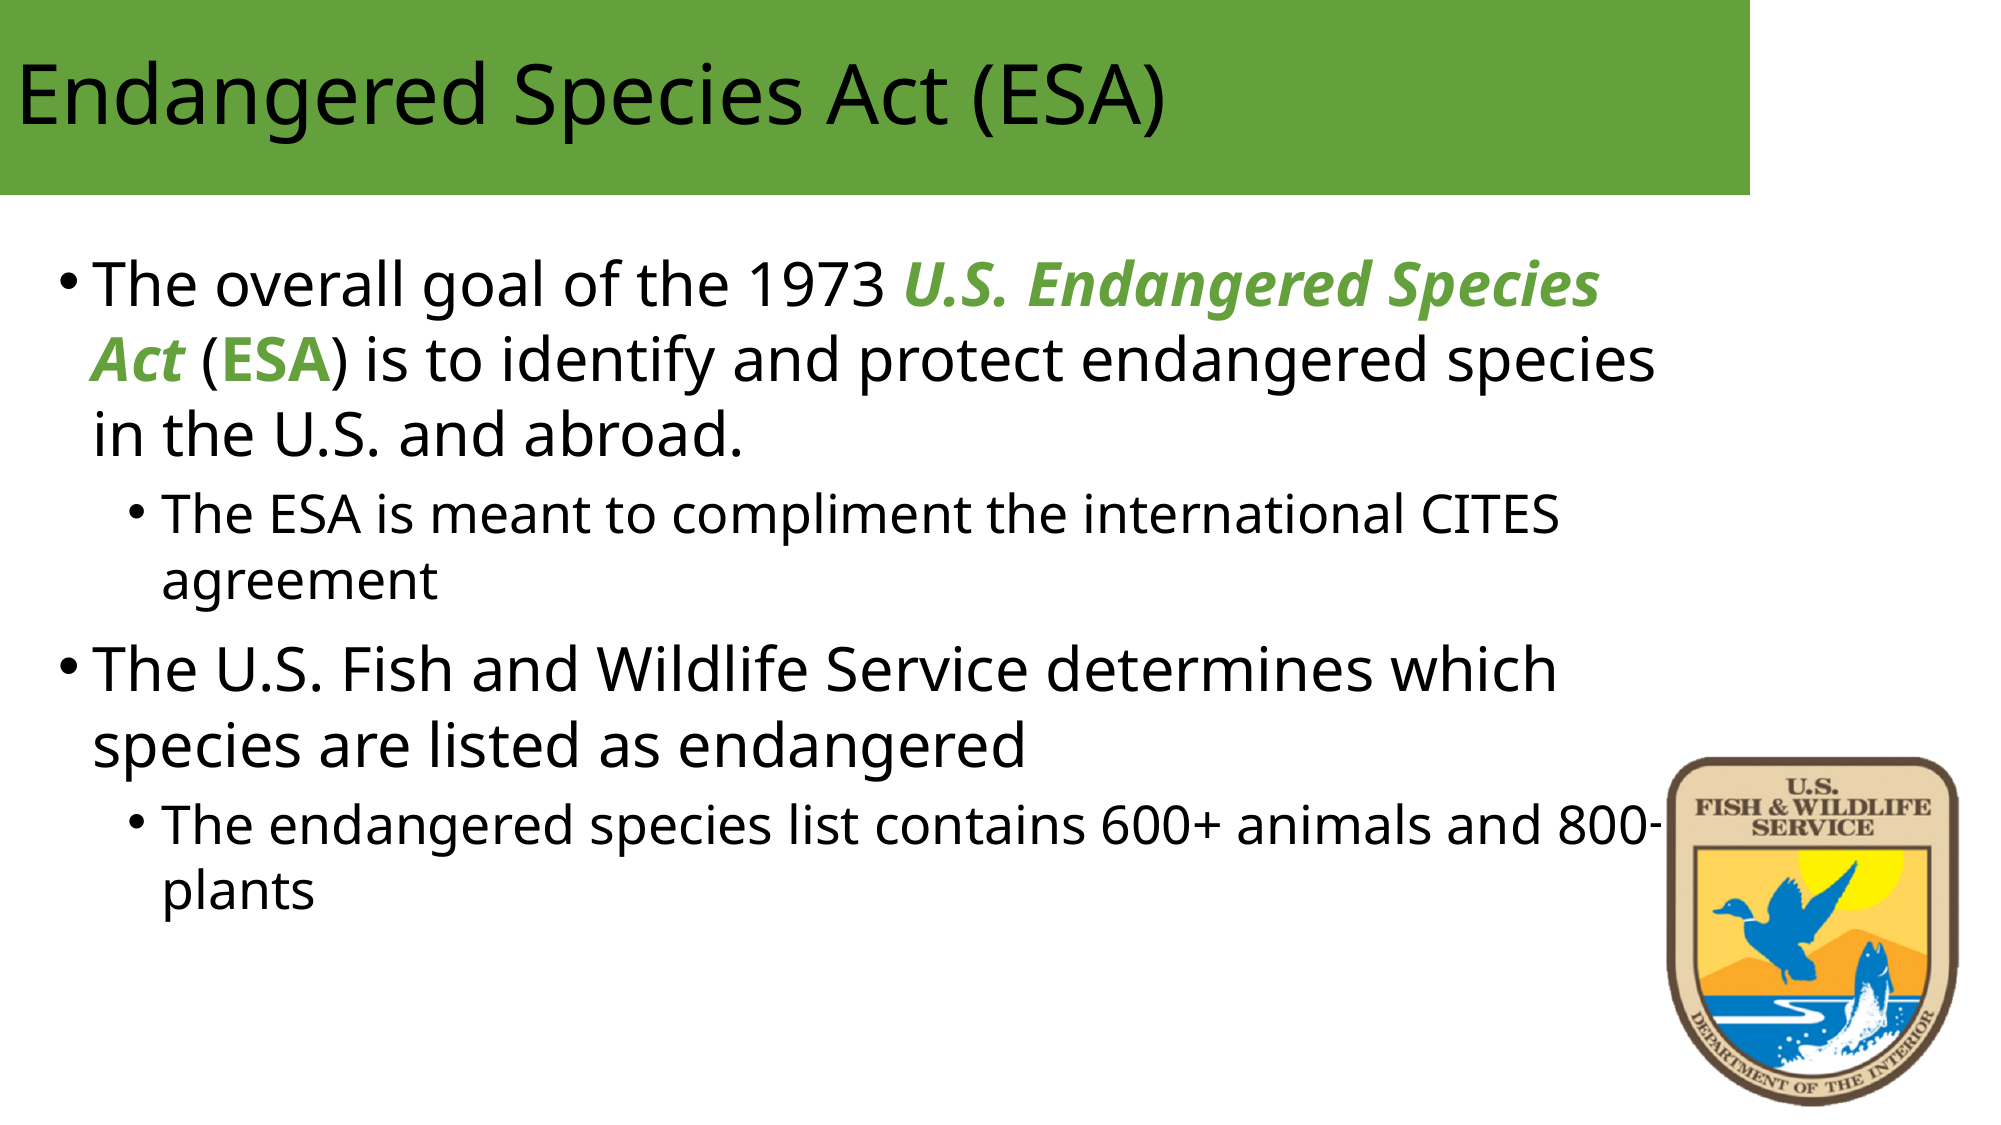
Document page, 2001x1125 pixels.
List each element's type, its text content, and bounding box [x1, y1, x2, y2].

list The overall goal of the 1973 U.S. Endangered Species Act (ESA) is to identify and protect endangered species in the U.S. and abroad. The ESA is meant to compliment the international CITES agreement The U.S. Fish and Wildlife Service determines which species are listed as endangered The endangered species list contains 600+ animals and 800+ plants [43, 239, 1725, 934]
title Endangered Species Act (ESA) [0, 0, 1750, 196]
picture [1660, 754, 1967, 1112]
